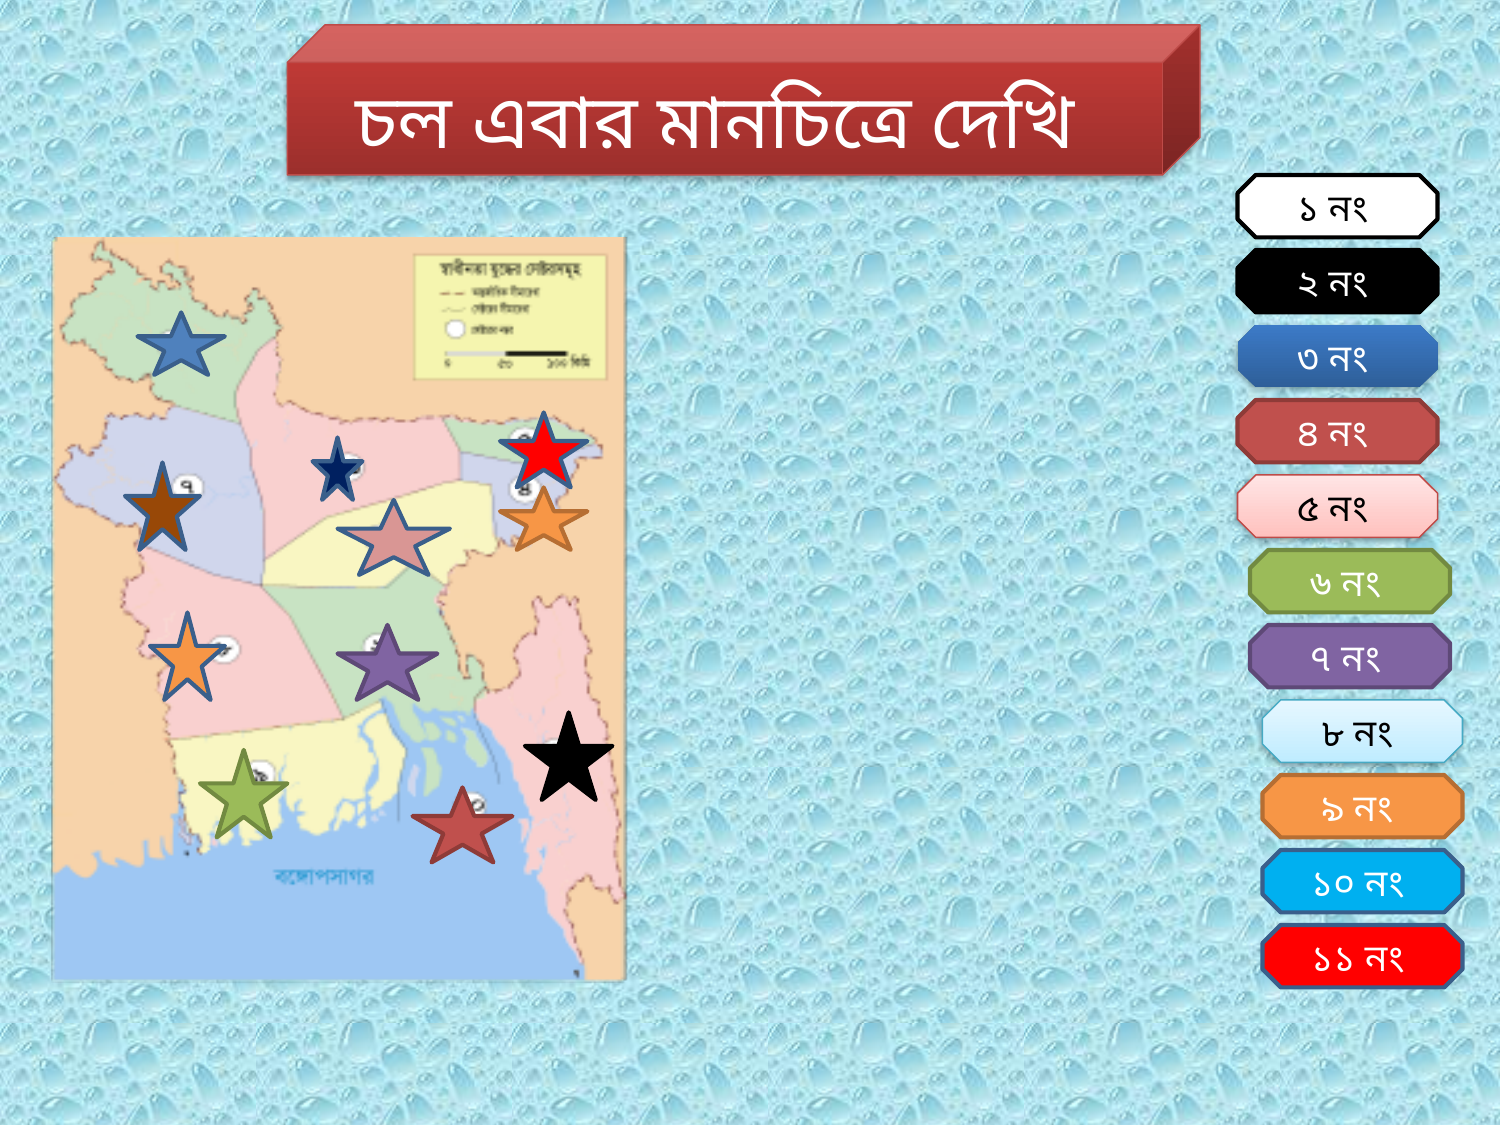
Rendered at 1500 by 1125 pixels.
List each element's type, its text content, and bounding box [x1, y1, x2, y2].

text_box ৯ নং [1260, 772, 1465, 840]
text_box ৫ নং [1236, 474, 1439, 539]
text_box চল এবার মানচিত্রে দেখি [286, 24, 1201, 176]
text_box ৭ নং [1247, 622, 1453, 690]
text_box ৪ নং [1235, 397, 1440, 465]
picture [0, 0, 1500, 1125]
text_box ৩ নং [1237, 324, 1438, 388]
text_box ২ নং [1235, 247, 1440, 315]
text_box ১ নং [1235, 172, 1440, 240]
text_box ১১ নং [1260, 922, 1465, 990]
text_box ১০ নং [1260, 847, 1465, 915]
text_box ৮ নং [1261, 699, 1464, 764]
text_box ৬ নং [1247, 547, 1453, 615]
